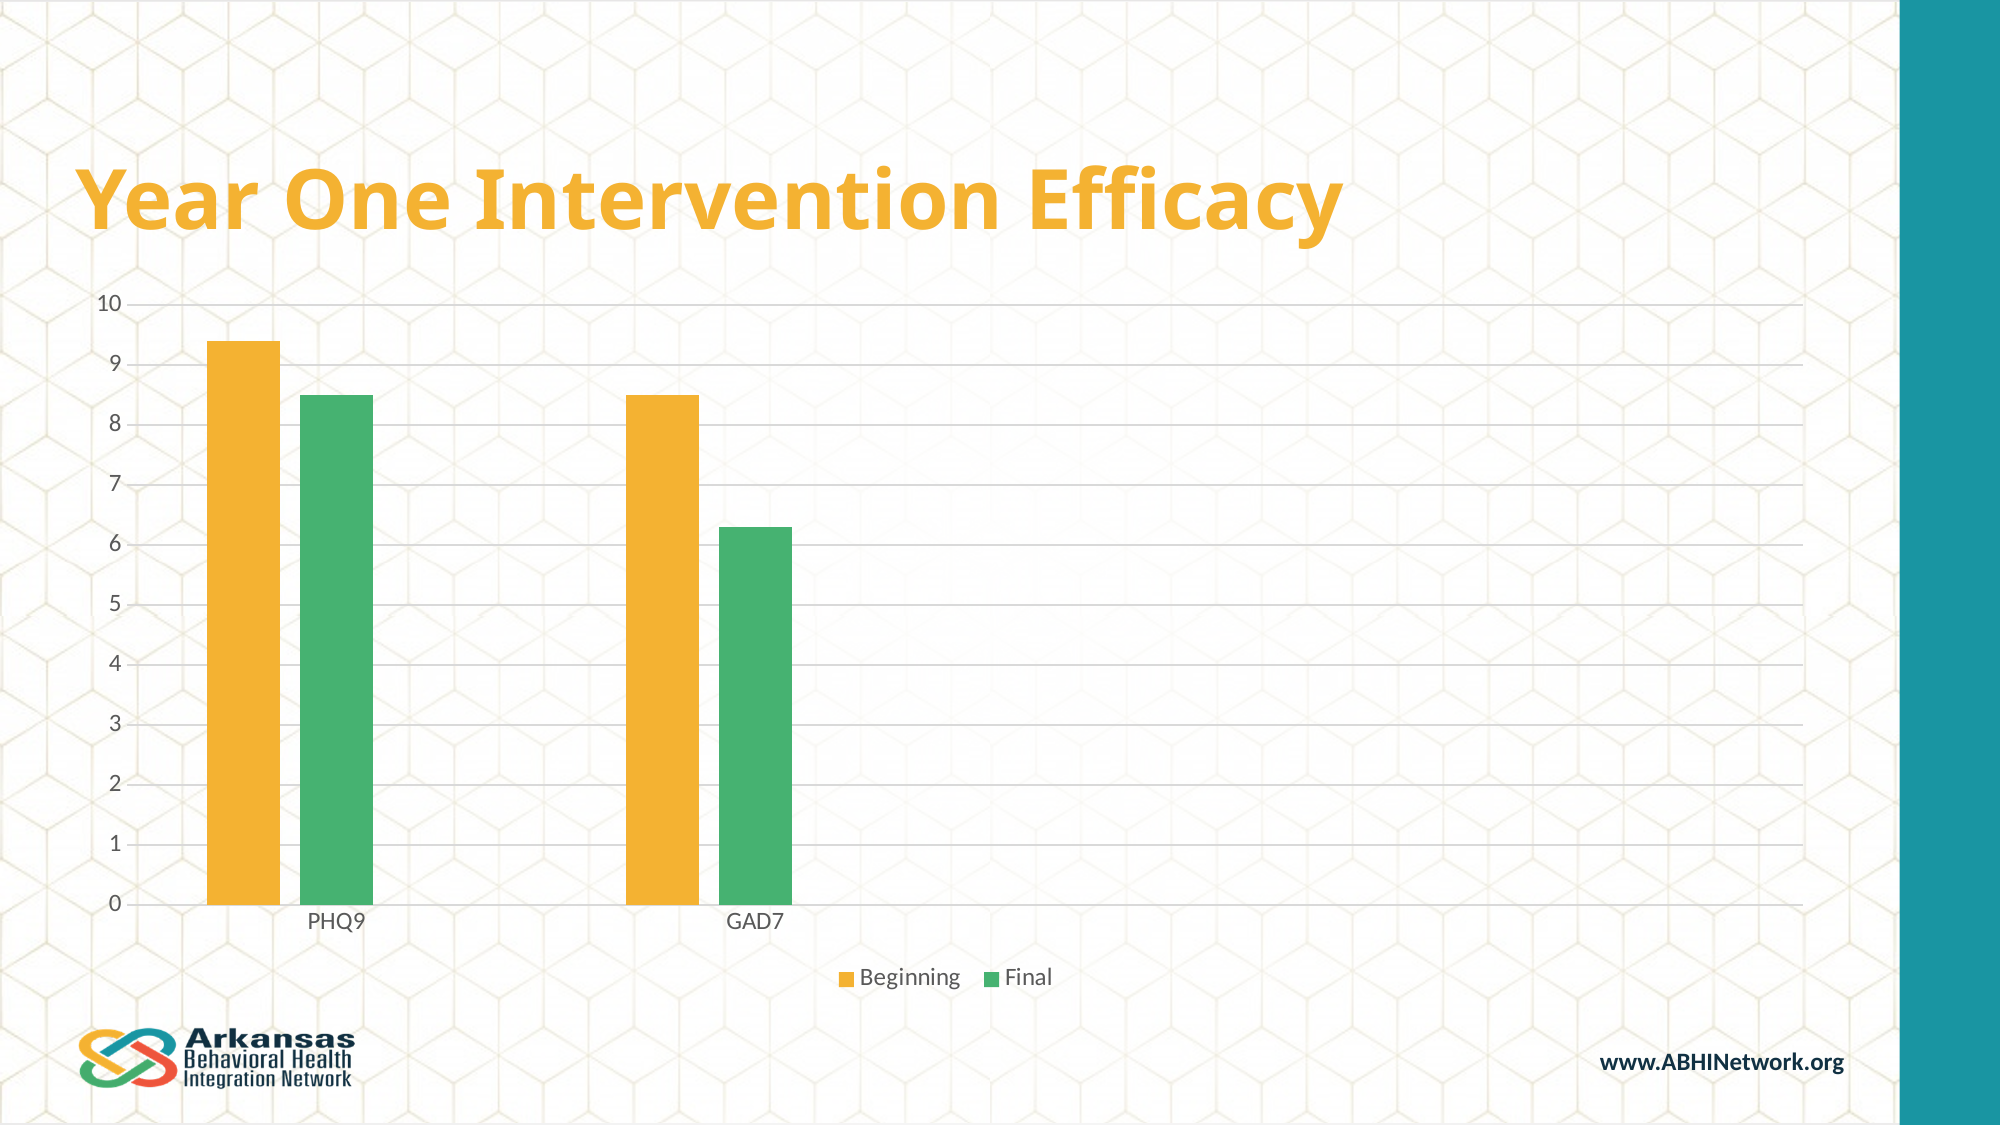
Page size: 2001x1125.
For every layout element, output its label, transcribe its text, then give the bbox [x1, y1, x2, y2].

title Year One Intervention Efficacy [60, 37, 1839, 255]
picture [60, 1002, 383, 1119]
chart [60, 278, 1839, 999]
